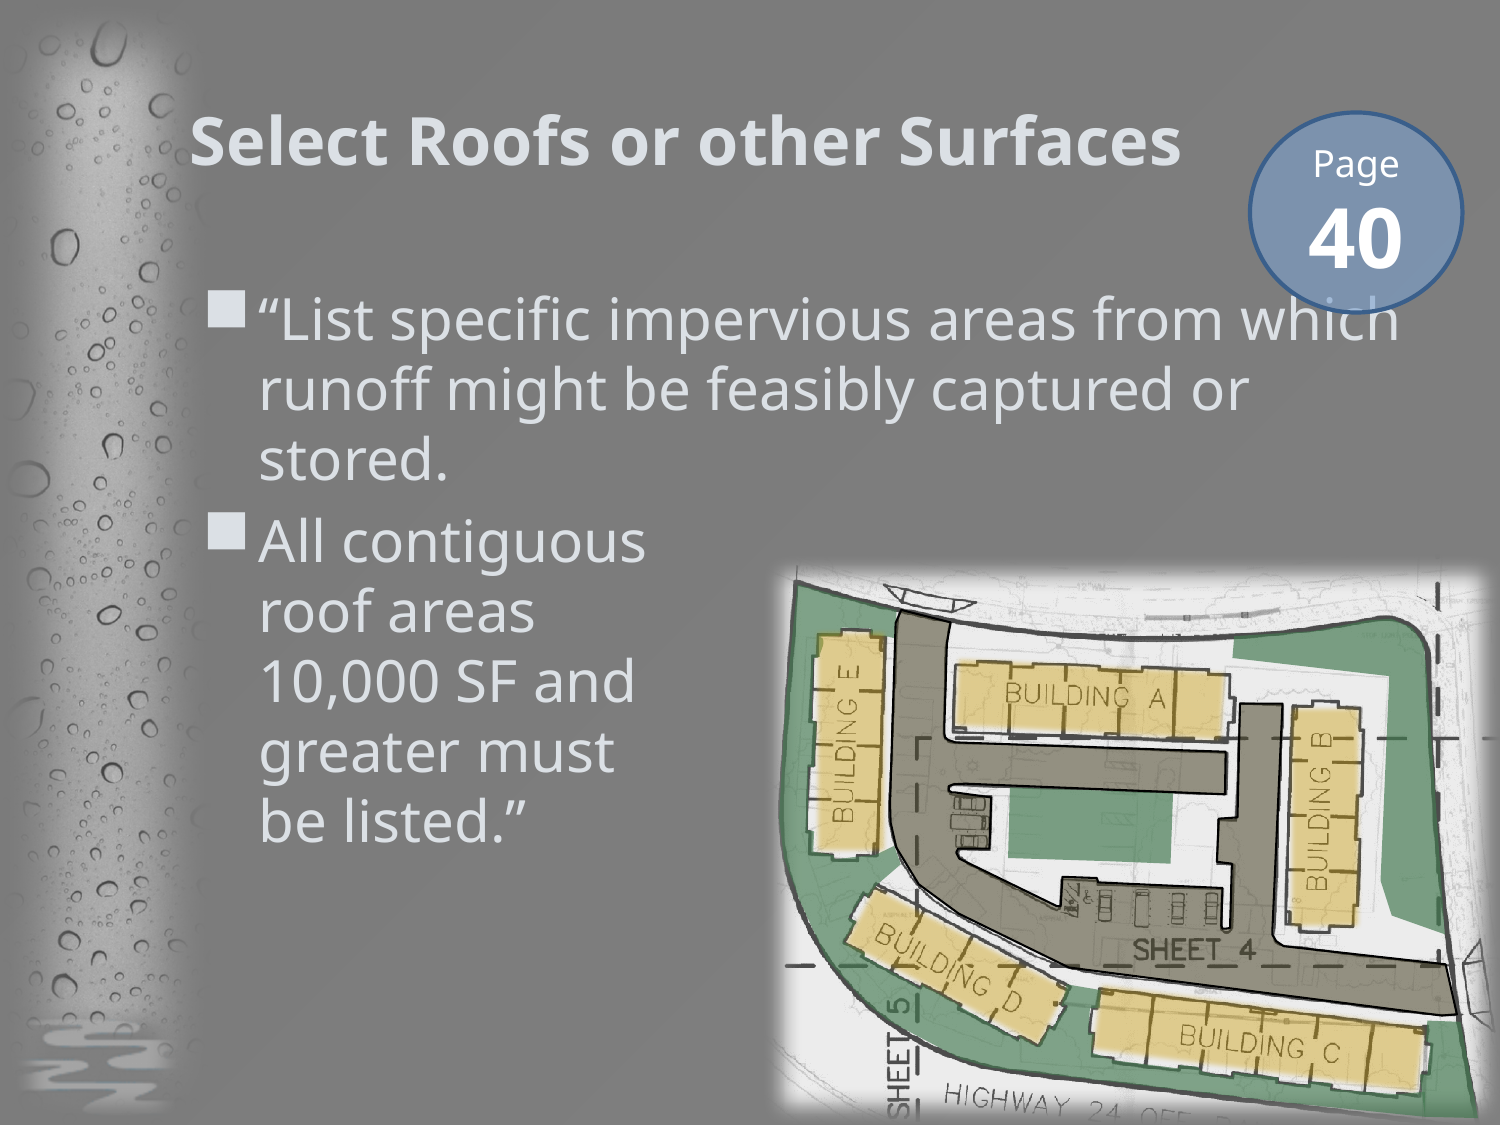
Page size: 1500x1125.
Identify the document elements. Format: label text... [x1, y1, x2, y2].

text_box Page 40 [1247, 110, 1465, 315]
list “List specific impervious areas from which runoff might be feasibly captured or stored. All contiguous roof areas 10,000 SF and greater must be listed.” [187, 275, 1438, 1075]
picture [762, 553, 1500, 1125]
title Select Roofs or other Surfaces [174, 45, 1425, 233]
